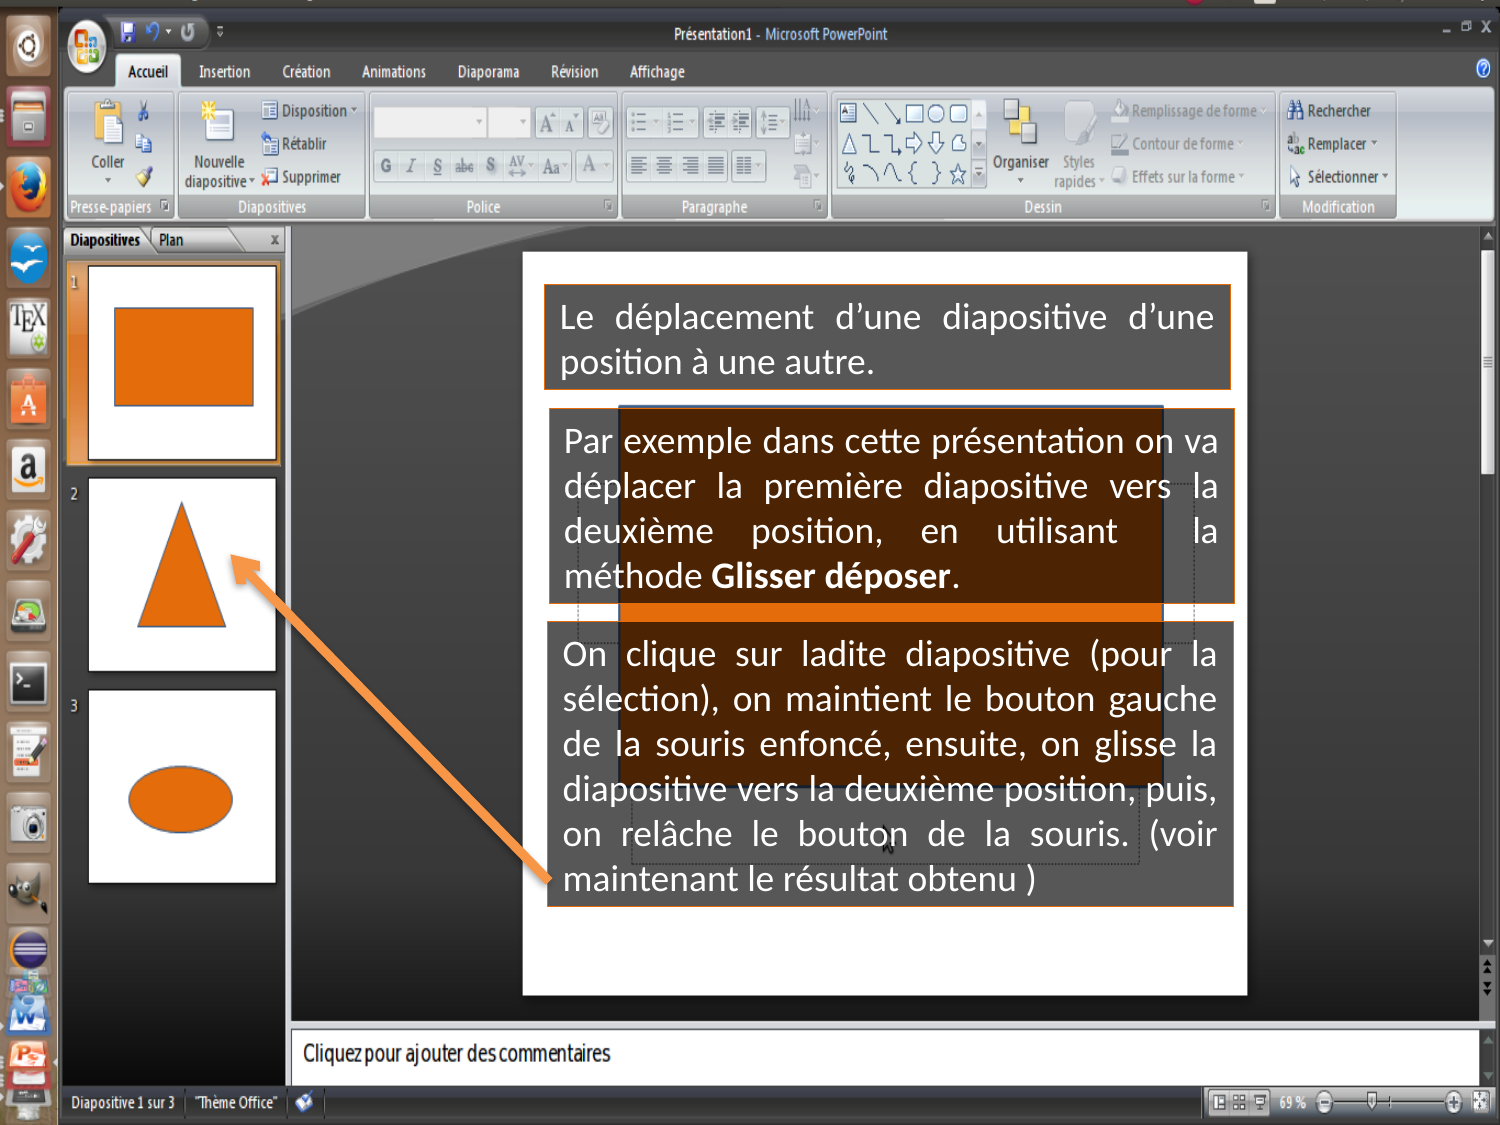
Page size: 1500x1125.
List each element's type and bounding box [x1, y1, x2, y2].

text_box [229, 554, 550, 882]
picture [0, 0, 1500, 1125]
